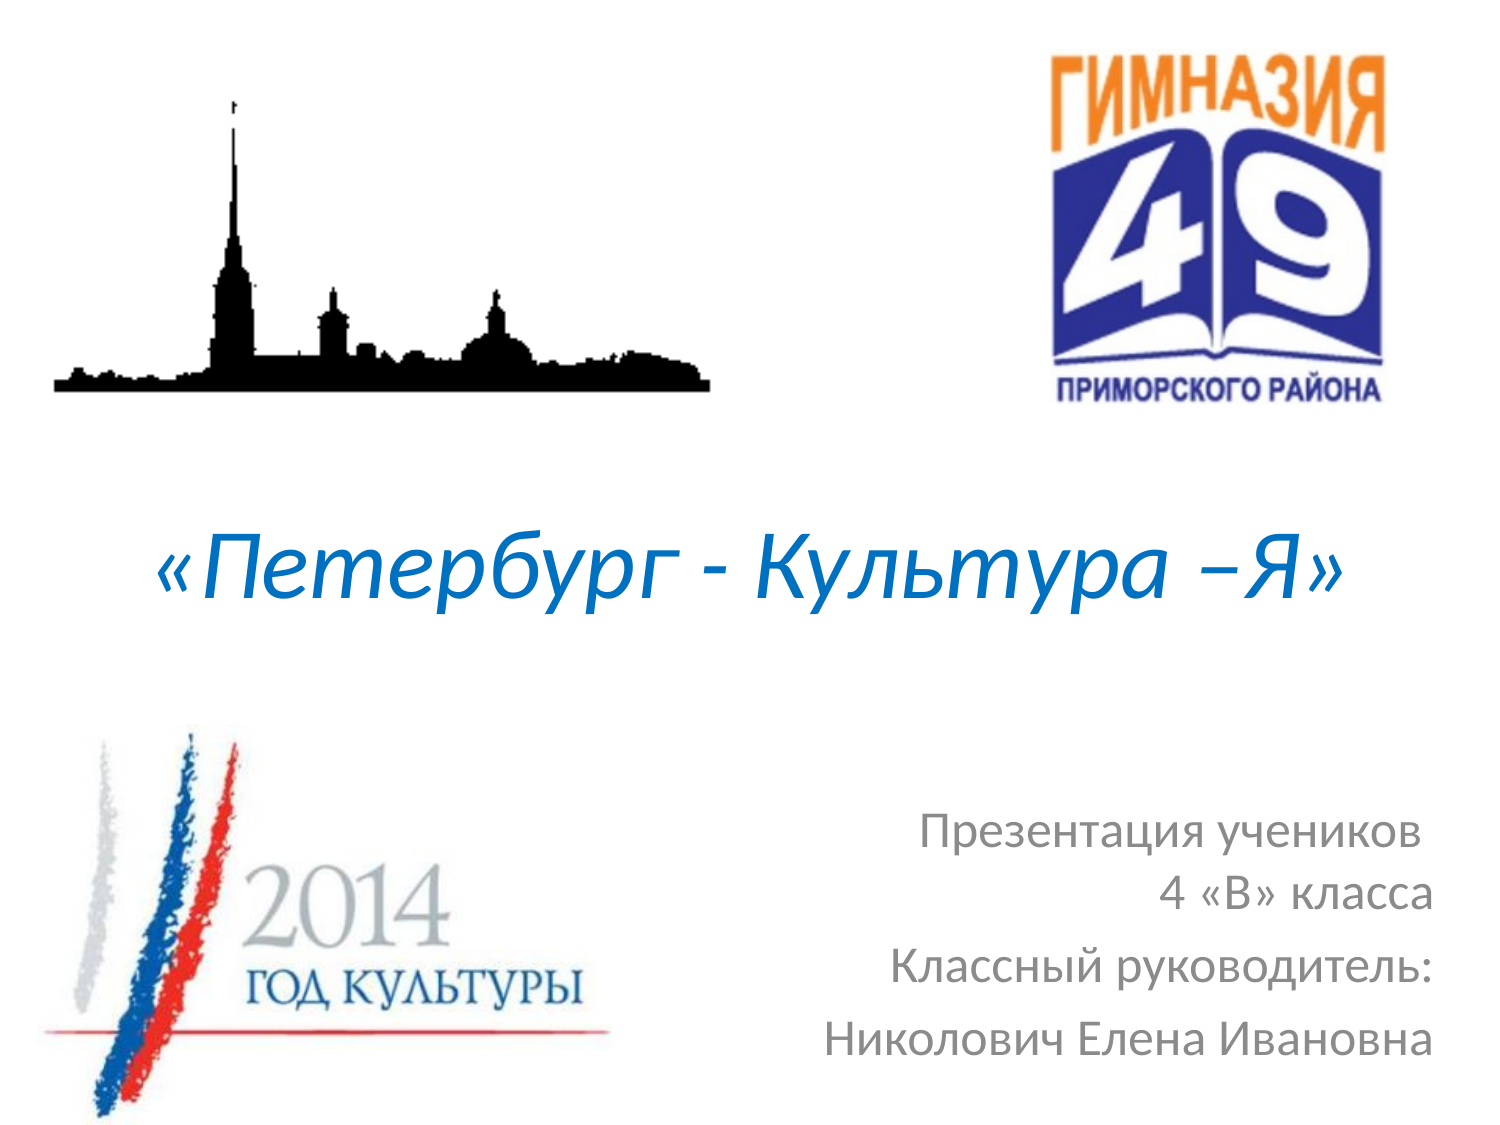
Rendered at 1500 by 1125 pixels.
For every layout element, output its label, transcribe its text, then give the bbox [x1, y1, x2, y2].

picture [49, 68, 718, 401]
subtitle Презентация учеников 4 «В» класса Классный руководитель: Николович Елена Ивановна [615, 787, 1450, 1075]
picture [1049, 49, 1388, 405]
picture [37, 724, 611, 1125]
title «Петербург - Культура –Я» [112, 437, 1388, 679]
